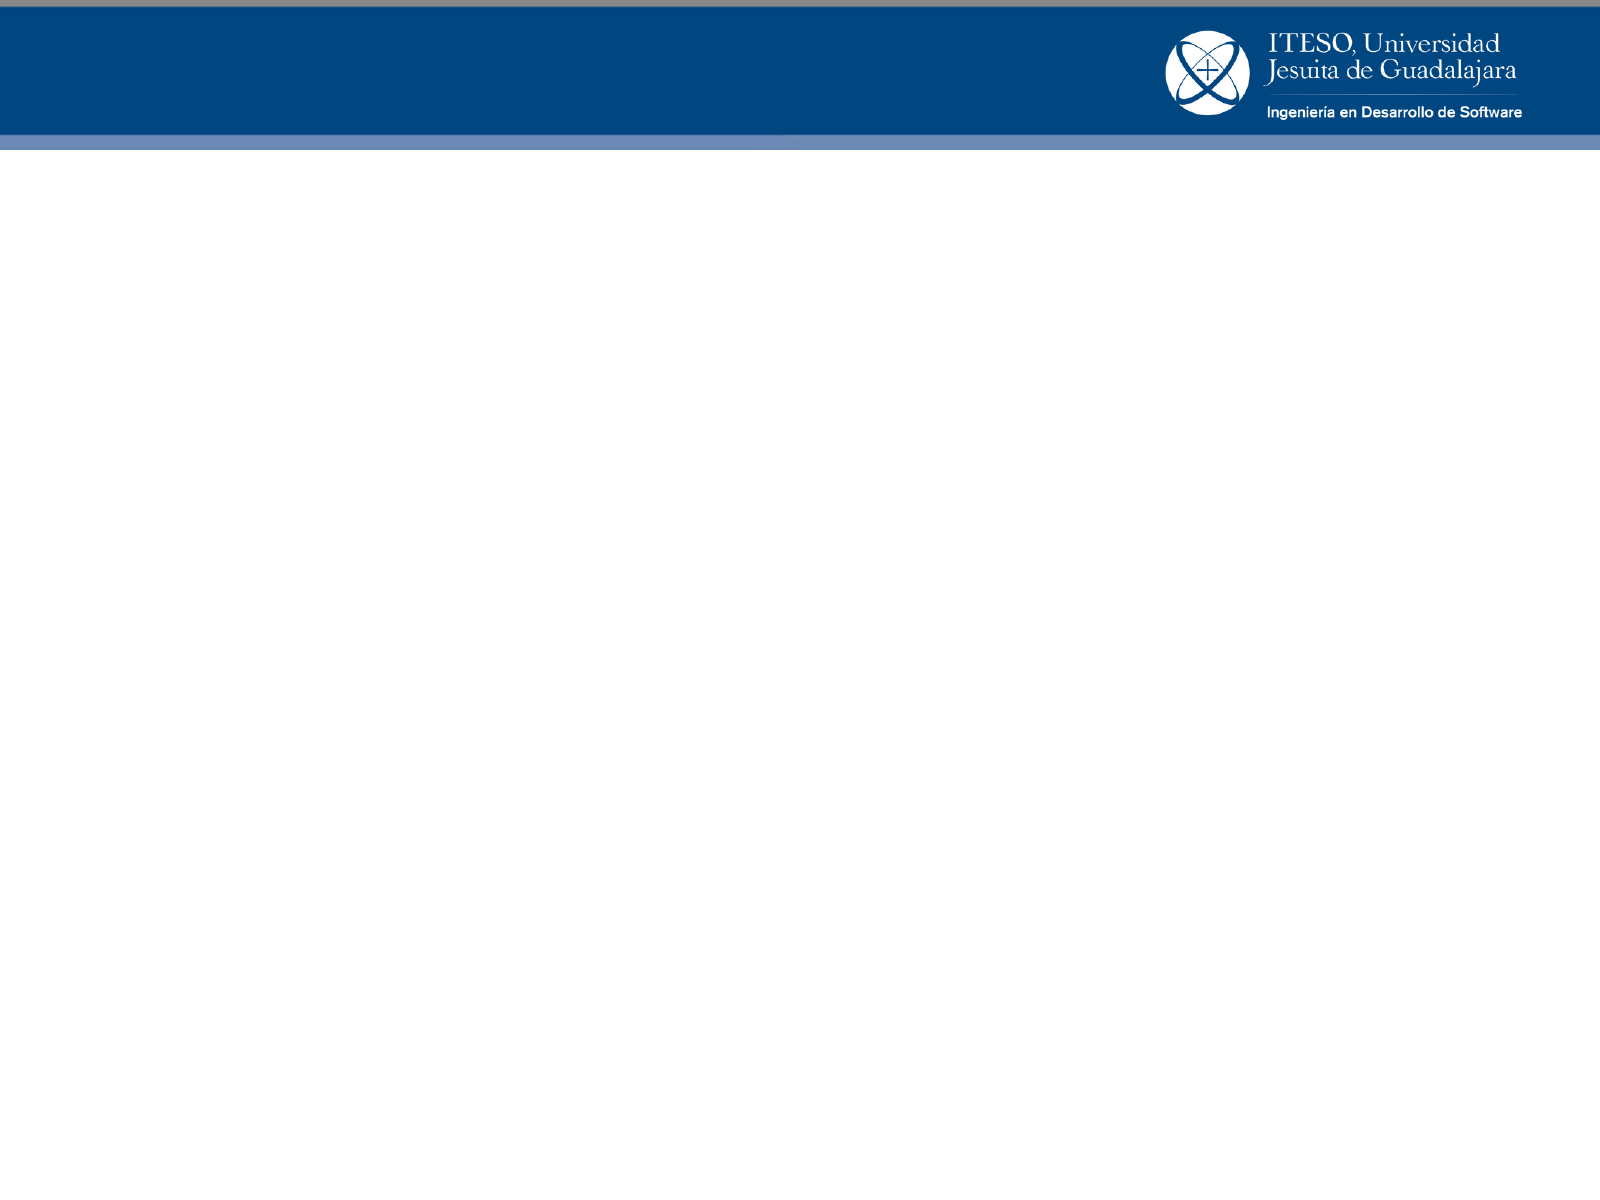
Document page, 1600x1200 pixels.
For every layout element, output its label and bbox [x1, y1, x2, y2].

text_box [1140, 4, 1547, 147]
text_box [0, 0, 1600, 150]
